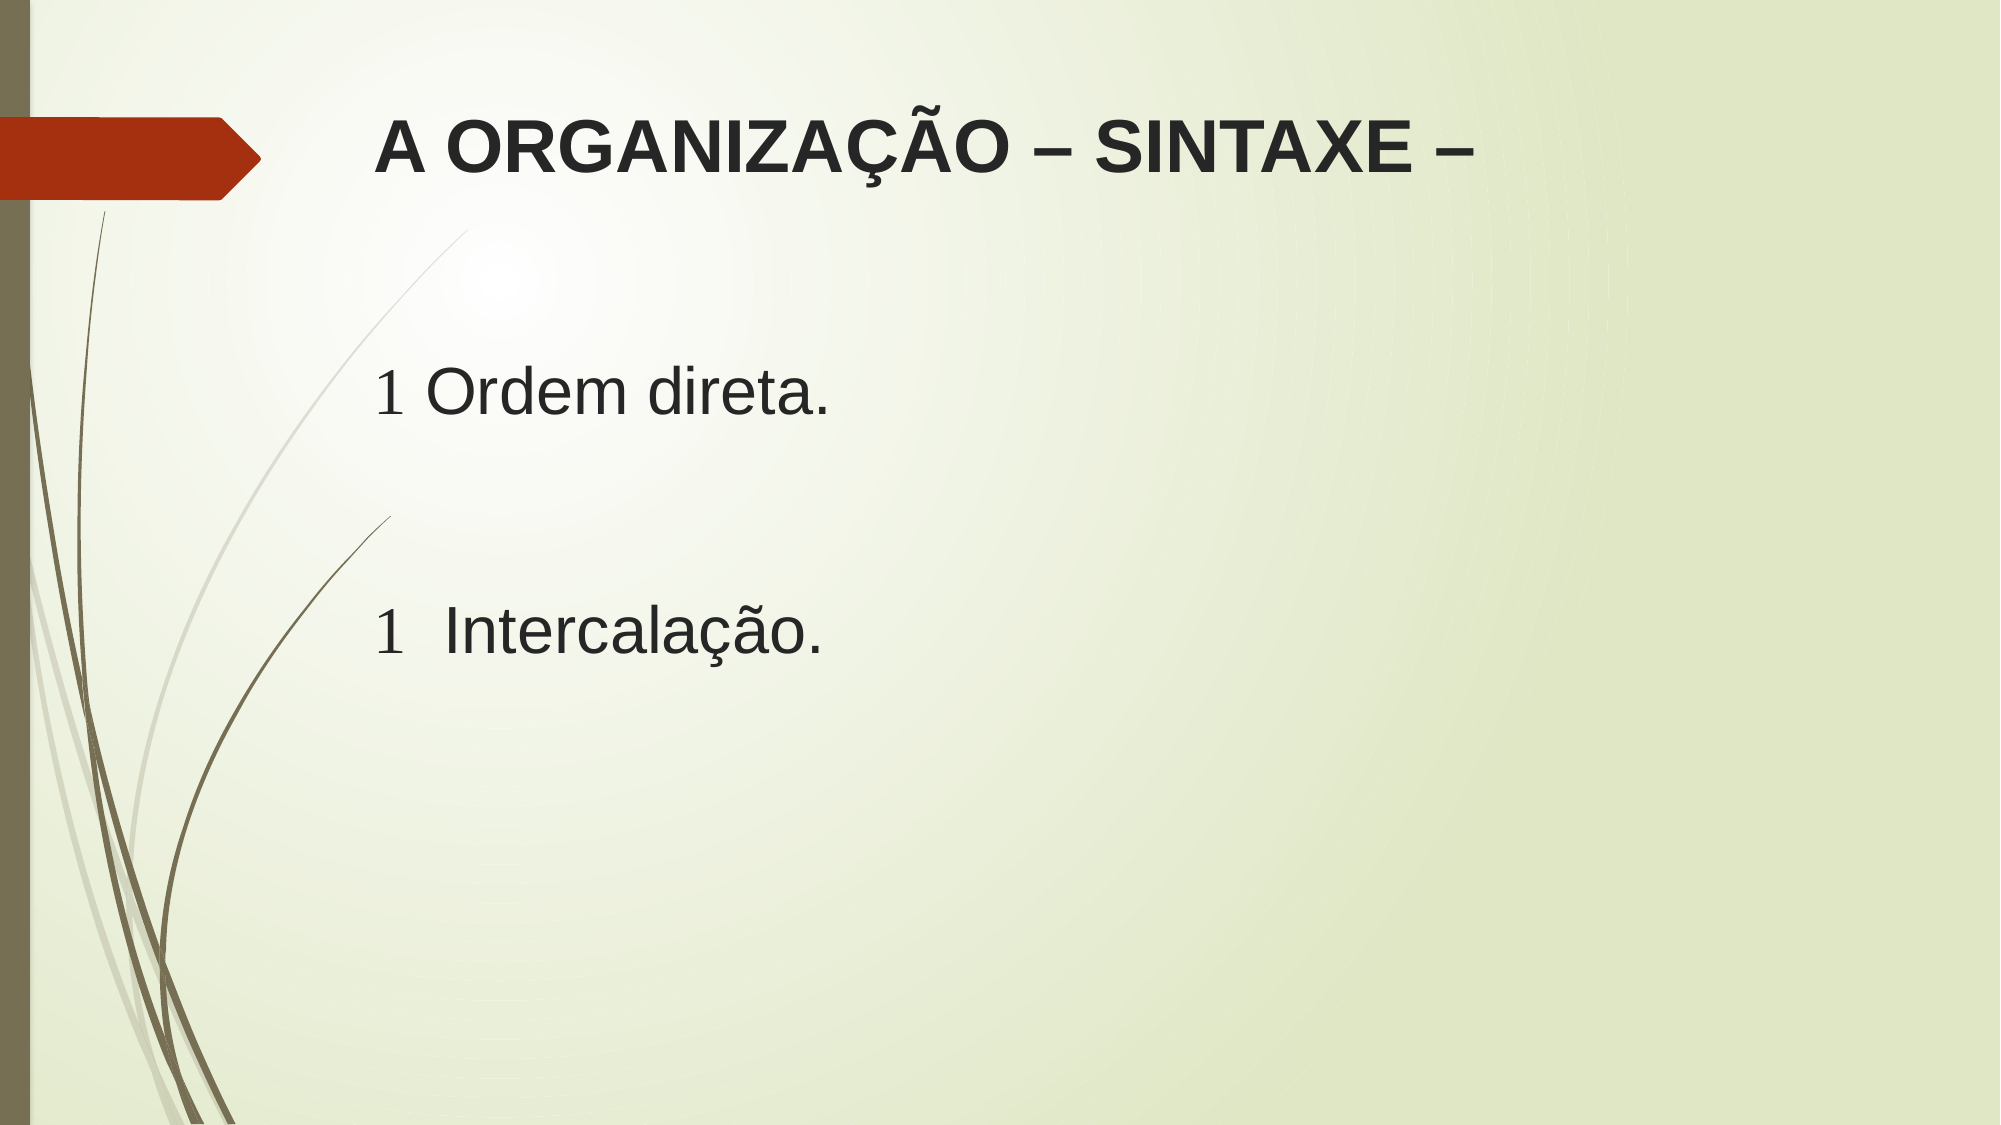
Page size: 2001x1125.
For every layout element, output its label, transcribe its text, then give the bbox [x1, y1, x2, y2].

title A ORGANIZAÇÃO – SINTAXE –  Ordem direta.  Intercalação. [358, 0, 1856, 853]
